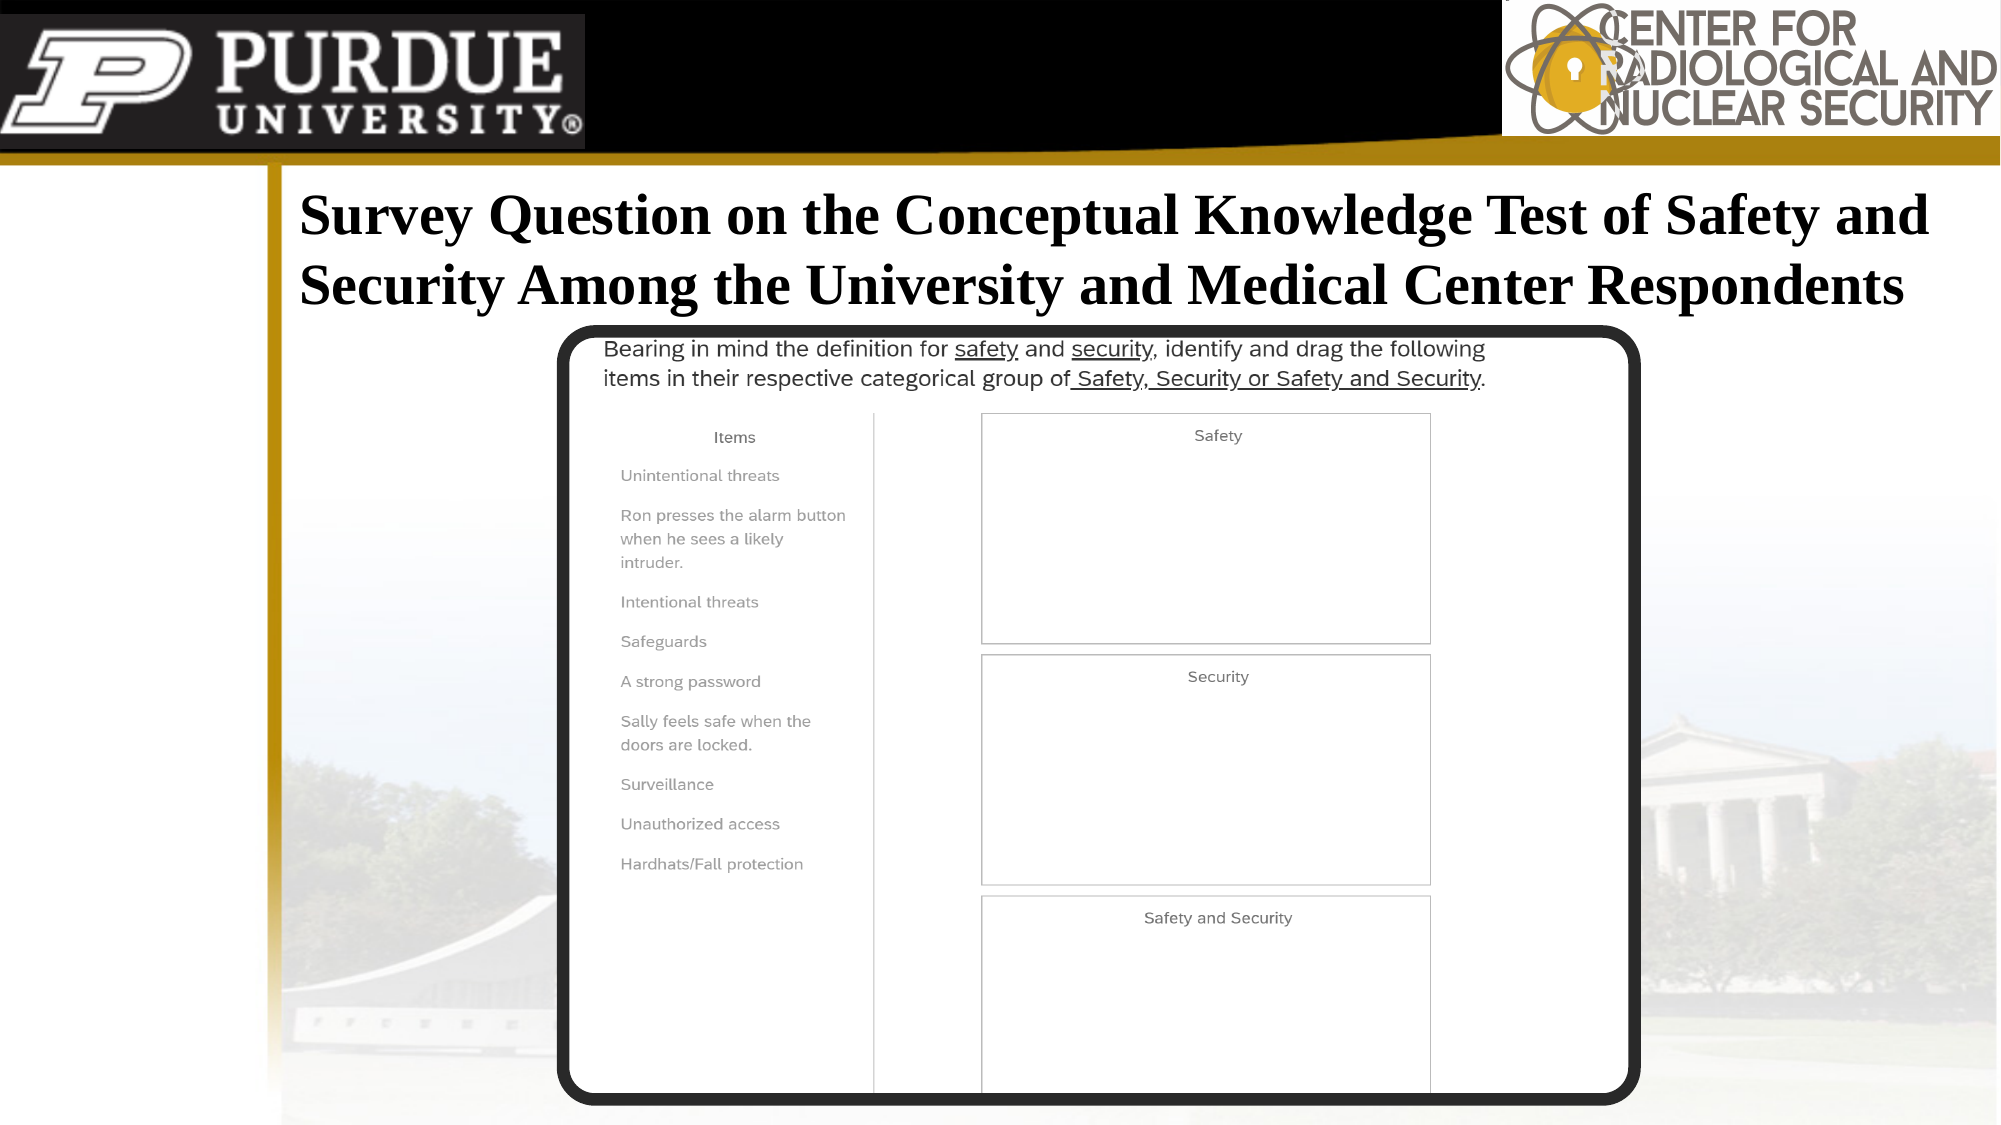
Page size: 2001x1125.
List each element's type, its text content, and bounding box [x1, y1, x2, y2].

title Survey Question on the Conceptual Knowledge Test of Safety and Security Among the University and Medical Center Respondents [284, 168, 1967, 288]
picture [0, 0, 2001, 1125]
